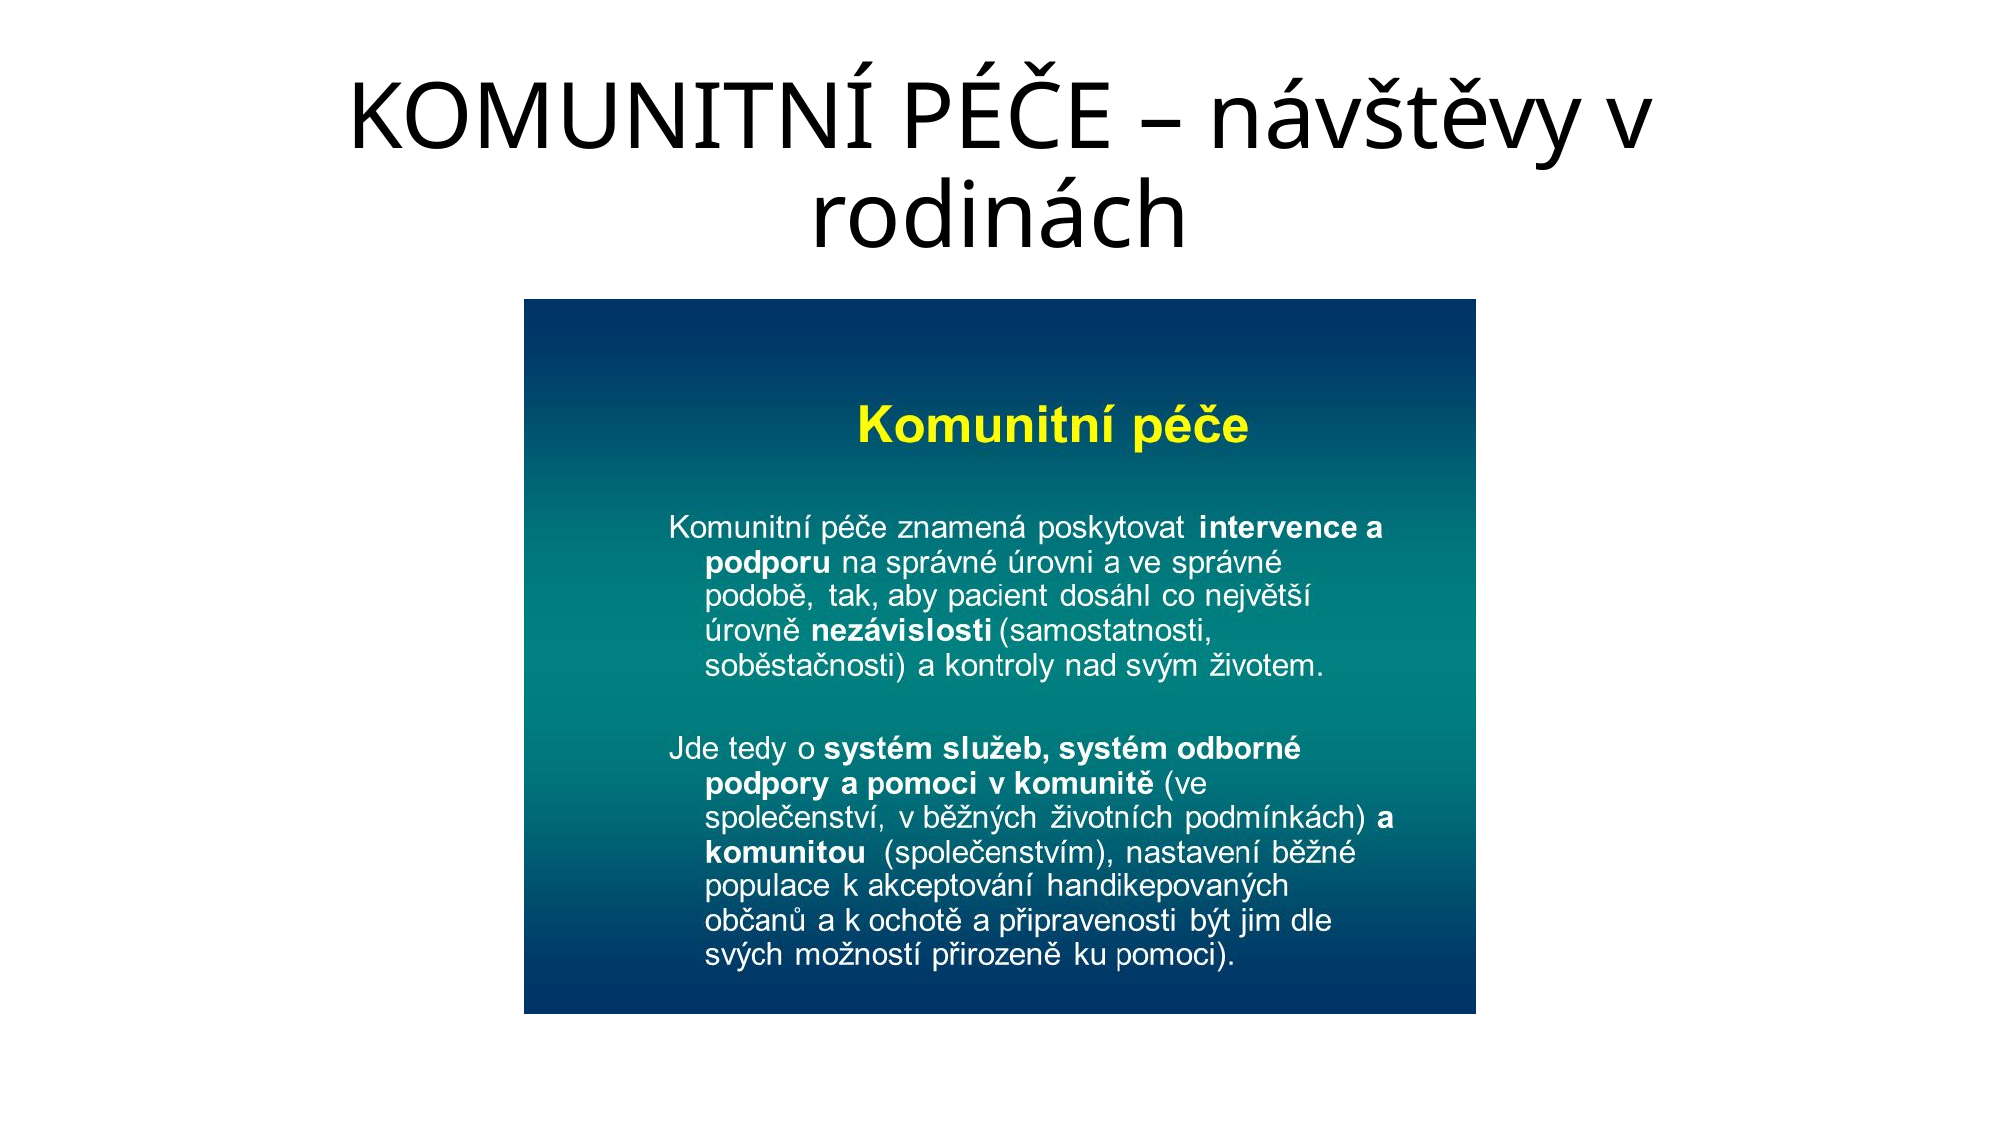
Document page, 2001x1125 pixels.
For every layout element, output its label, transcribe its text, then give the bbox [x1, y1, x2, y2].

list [524, 299, 1476, 1014]
title KOMUNITNÍ PÉČE – návštěvy v rodinách [137, 59, 1863, 278]
